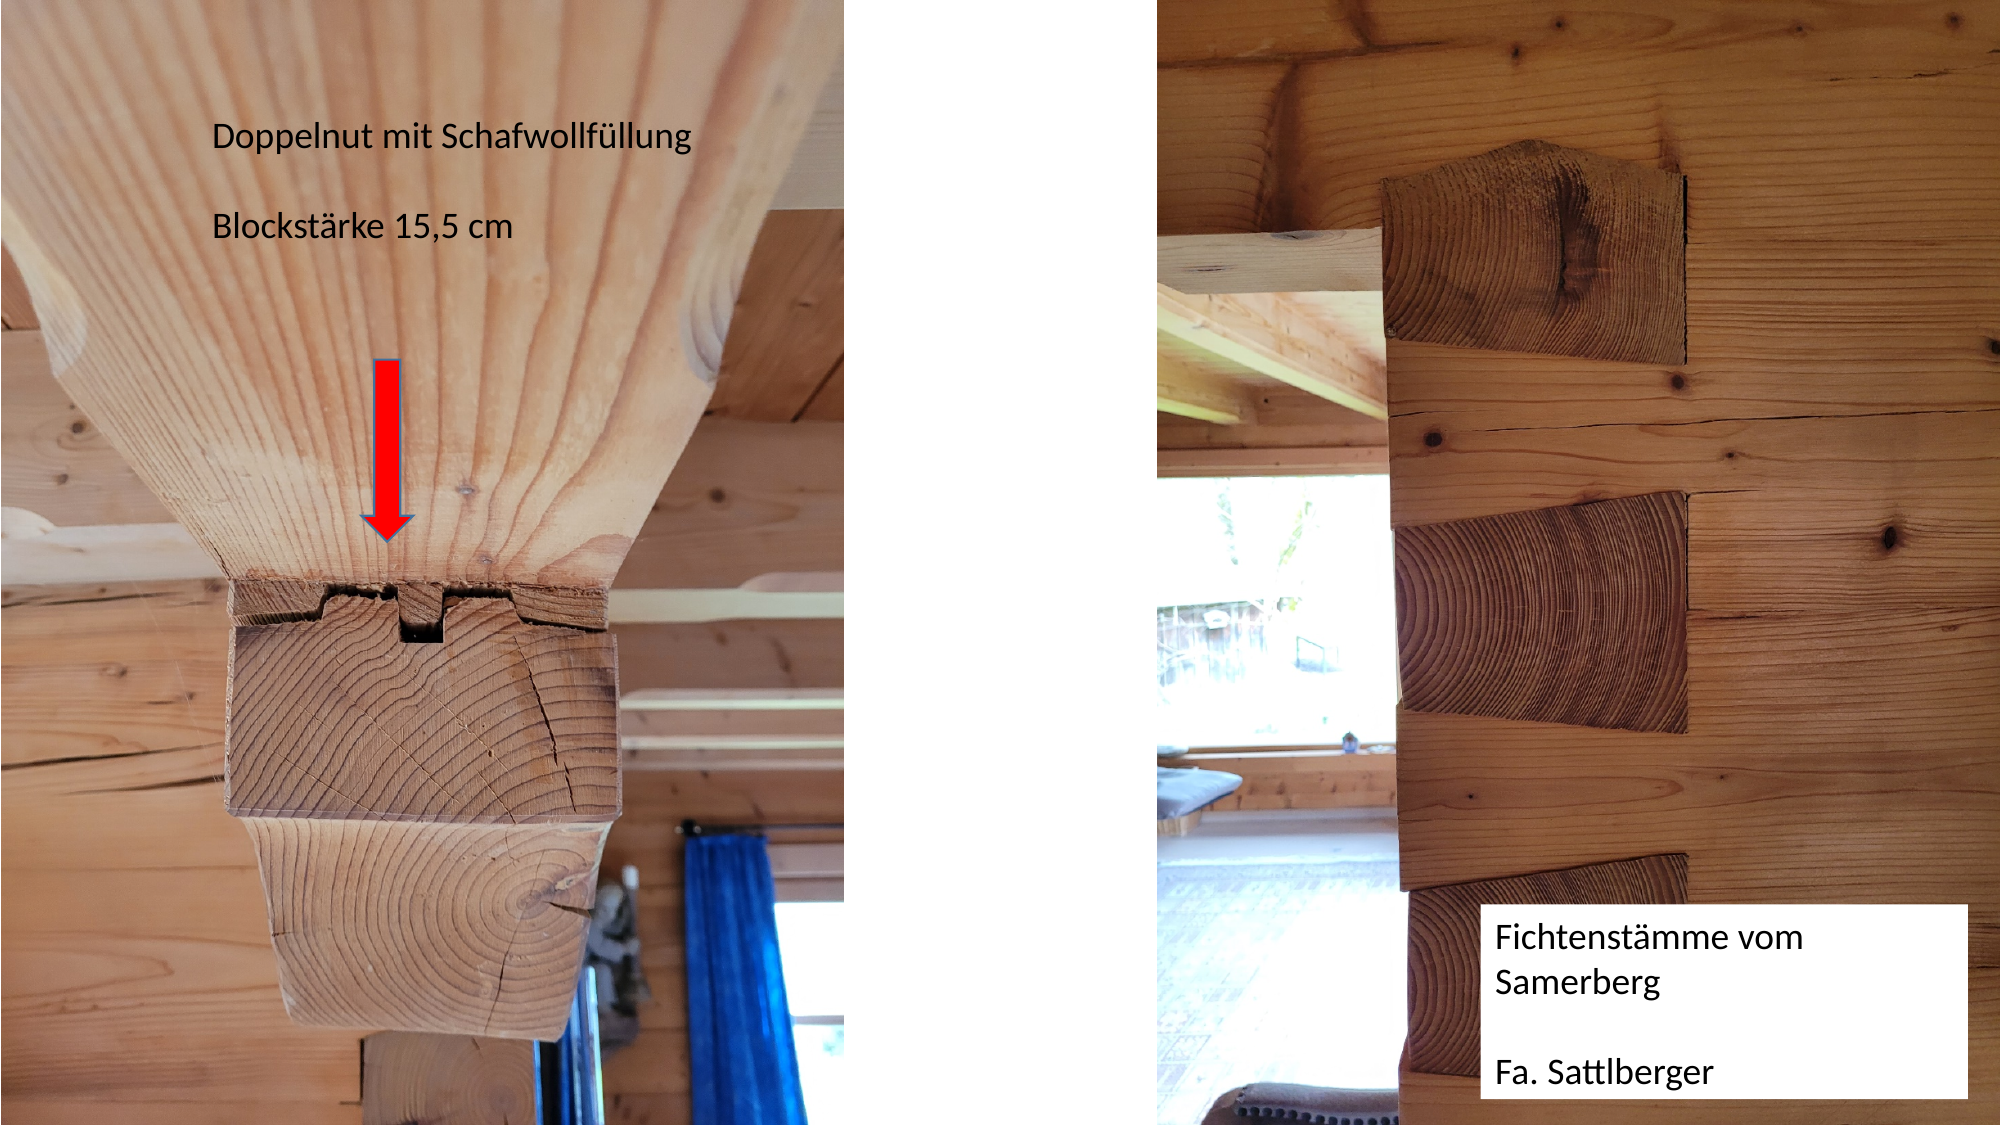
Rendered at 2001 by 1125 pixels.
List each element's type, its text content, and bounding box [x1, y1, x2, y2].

picture [0, 1, 985, 1124]
text_box Fichtenstämme vom Samerberg Fa. Sattlberger [1480, 985, 1968, 1100]
text_box Doppelnut mit Schafwollfüllung Blockstärke 15,5 cm [197, 103, 801, 140]
picture [1015, 1, 2000, 1124]
